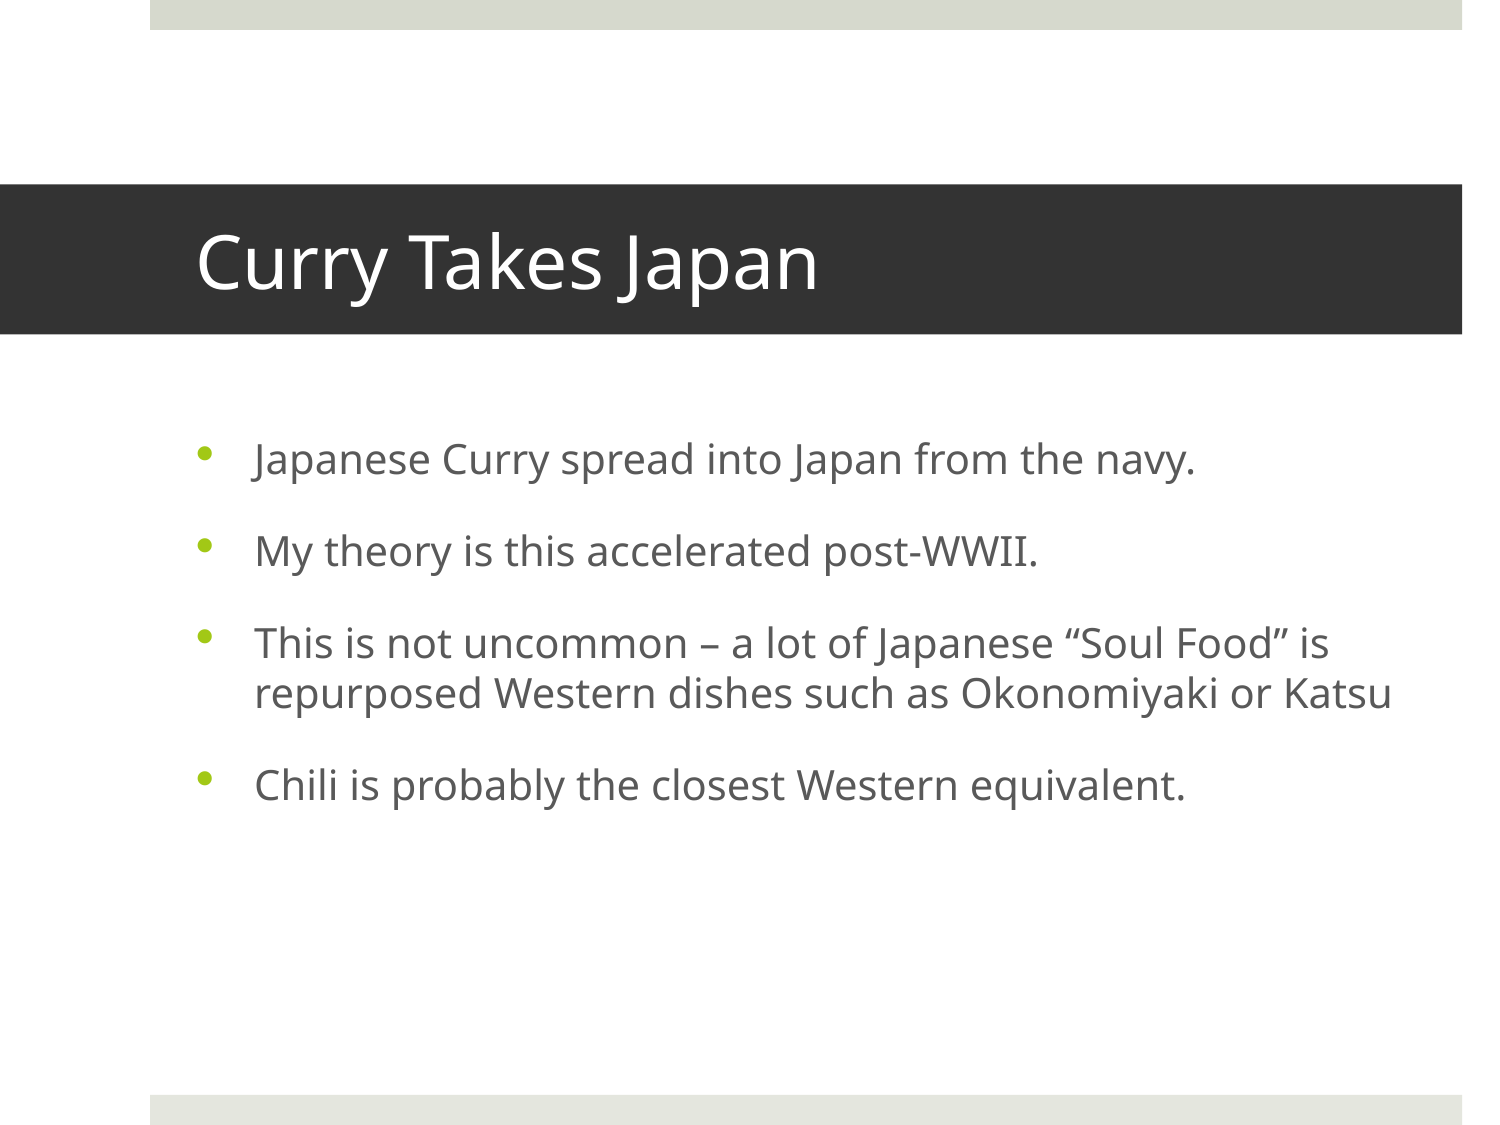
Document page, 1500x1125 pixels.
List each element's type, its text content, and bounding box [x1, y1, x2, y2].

list Japanese Curry spread into Japan from the navy. My theory is this accelerated post-WWII. This is not uncommon – a lot of Japanese “Soul Food” is repurposed Western dishes such as Okonomiyaki or Katsu Chili is probably the closest Western equivalent. [182, 425, 1432, 1028]
title Curry Takes Japan [0, 184, 1463, 335]
